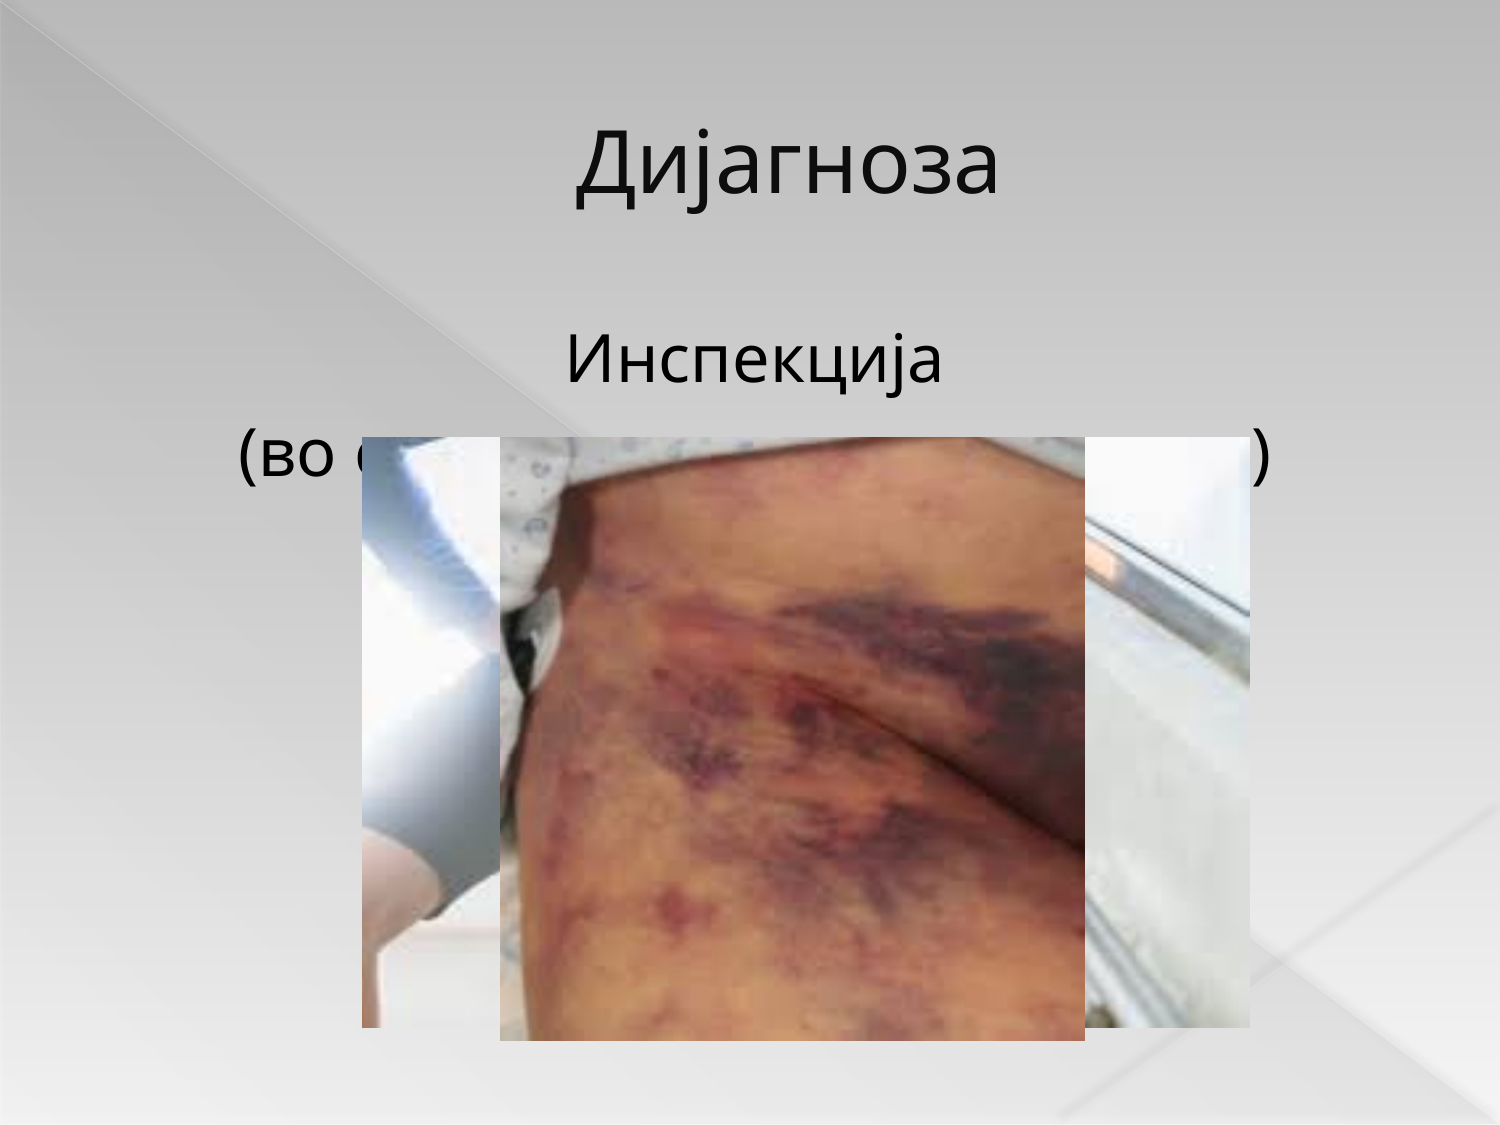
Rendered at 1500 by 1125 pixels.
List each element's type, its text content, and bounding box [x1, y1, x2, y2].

title Дијагноза [75, 43, 1425, 274]
list Инспекција (во стоење, движење и седење) [24, 308, 1475, 1059]
picture [362, 437, 1251, 1041]
